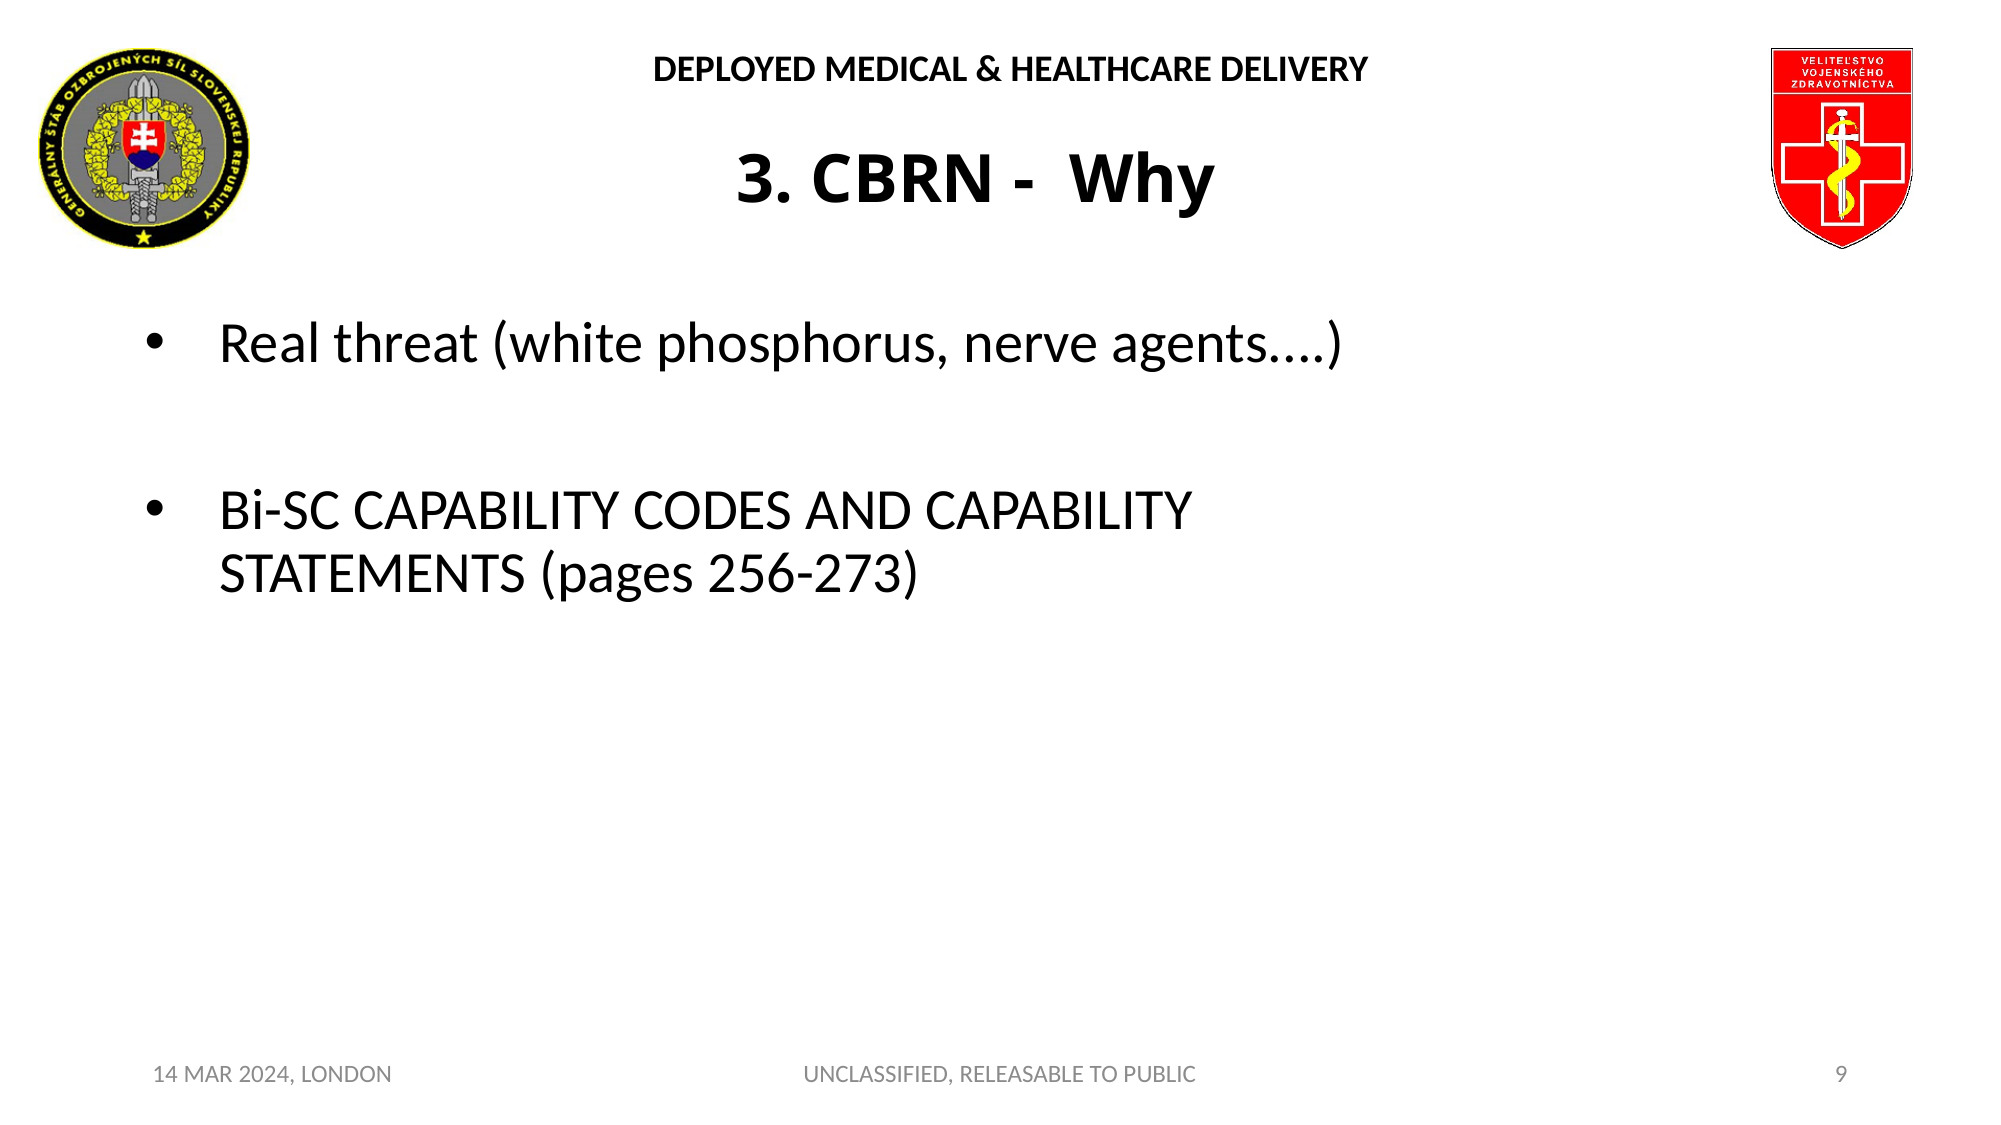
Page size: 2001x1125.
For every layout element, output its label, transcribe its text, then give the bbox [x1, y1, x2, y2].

list Real threat (white phosphorus, nerve agents....) Bi-SC CAPABILITY CODES AND CAPABILITY STATEMENTS (pages 256-273) [129, 304, 1424, 986]
title 3. CBRN - Why [337, 106, 1632, 225]
picture [38, 48, 250, 249]
slide_number 9 [1412, 1042, 1863, 1103]
picture [1771, 48, 1913, 249]
text_box Deployed Medical & Healthcare Delivery [375, 36, 1647, 97]
footer UNCLASSIFIED, RELEASABLE TO PUBLIC [662, 1042, 1338, 1103]
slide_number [137, 1042, 588, 1103]
